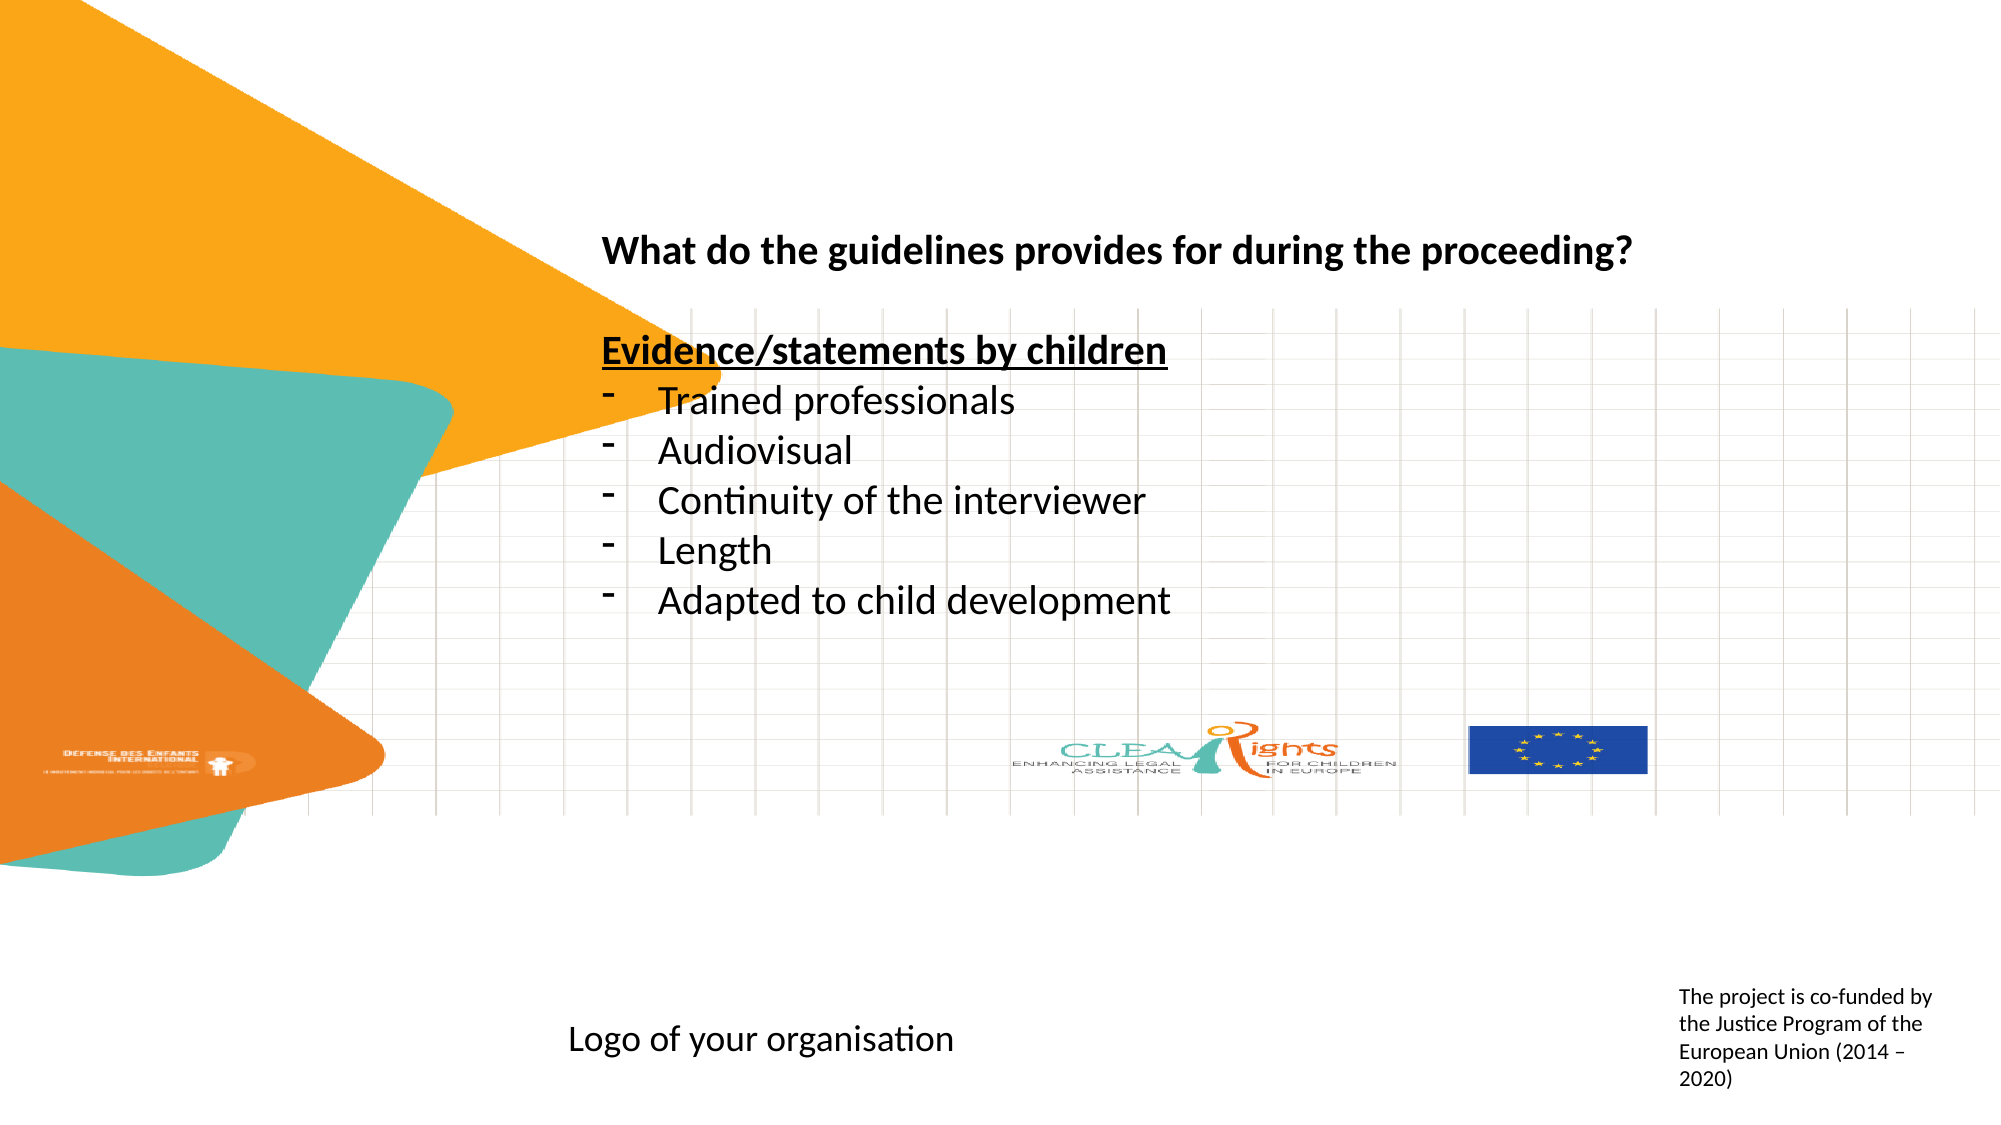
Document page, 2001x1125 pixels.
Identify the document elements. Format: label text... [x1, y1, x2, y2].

text_box Logo of your organisation [553, 1006, 976, 1067]
text_box The project is co-funded by the Justice Program of the European Union (2014 – 2020) [1664, 974, 1973, 1099]
text_box What do the guidelines provides for during the proceeding? Evidence/statements by children Trained professionals Audiovisual Continuity of the interviewer Length Adapted to child development [586, 215, 1950, 781]
picture [0, 0, 2001, 1125]
